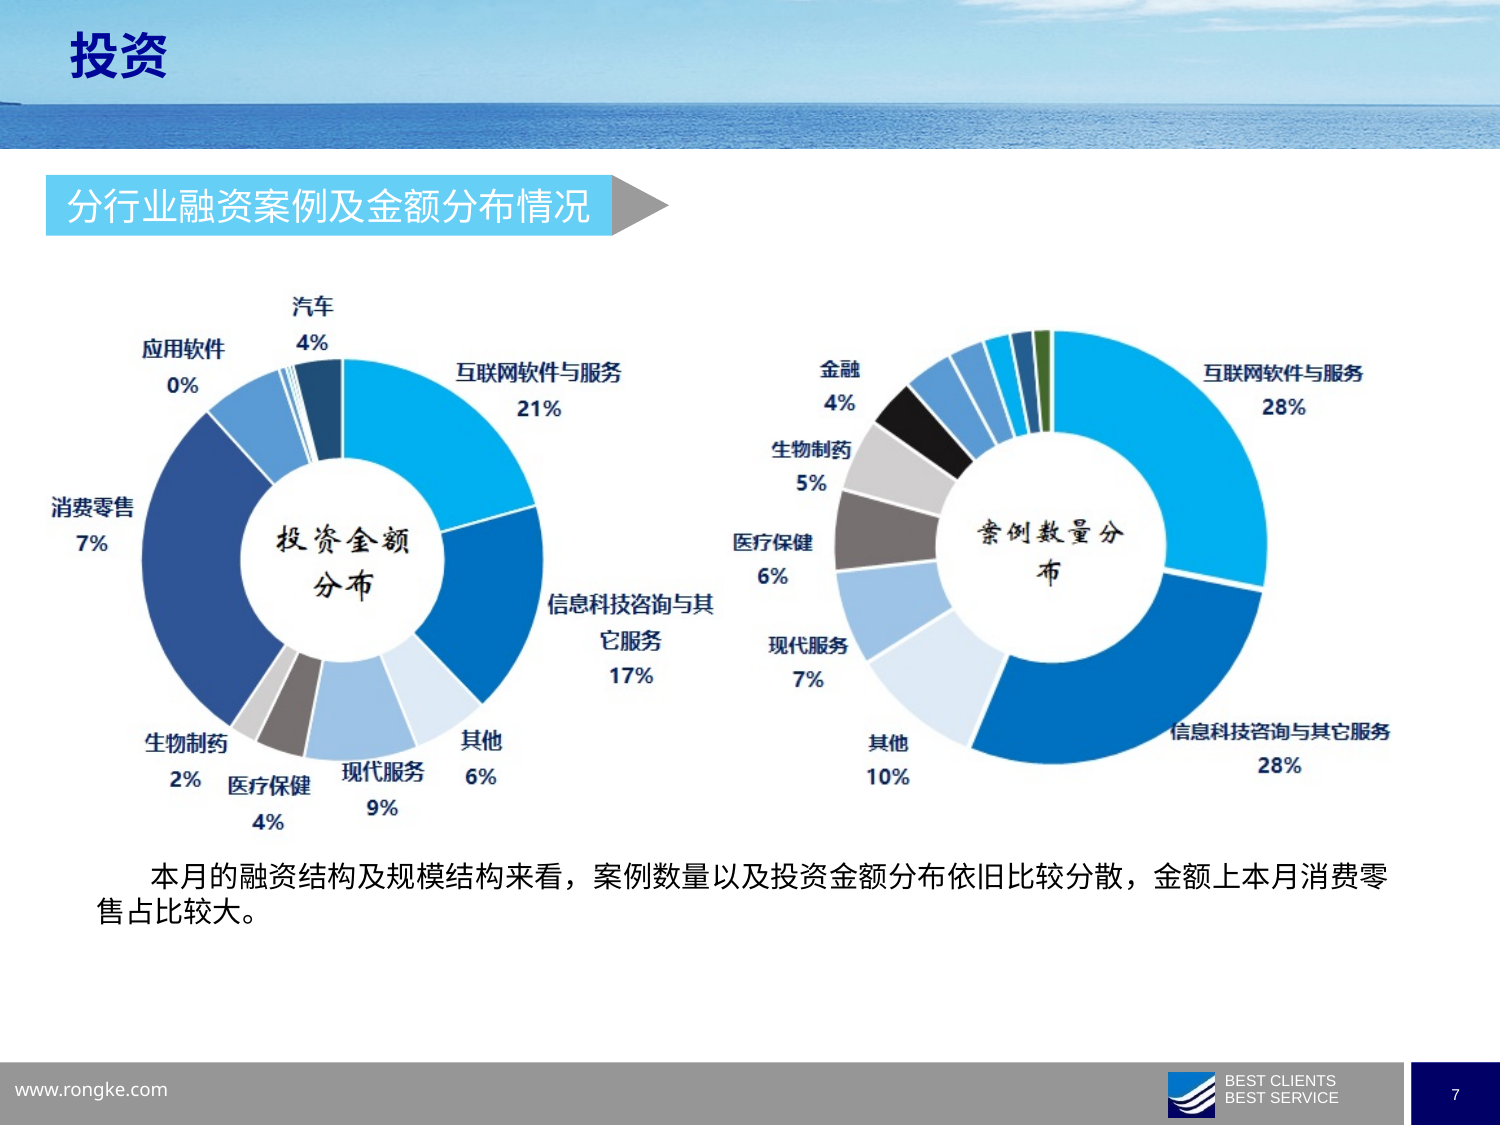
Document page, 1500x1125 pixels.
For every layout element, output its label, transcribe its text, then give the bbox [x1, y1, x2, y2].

text_box 投资 [54, 23, 1405, 128]
text_box 本月的融资结构及规模结构来看，案例数量以及投资金额分布依旧比较分散，金额上本月消费零售占比较大。 [81, 851, 1405, 936]
picture [45, 288, 724, 844]
picture [1168, 1072, 1215, 1118]
picture [727, 326, 1405, 799]
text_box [45, 174, 669, 236]
picture [0, 0, 1500, 149]
